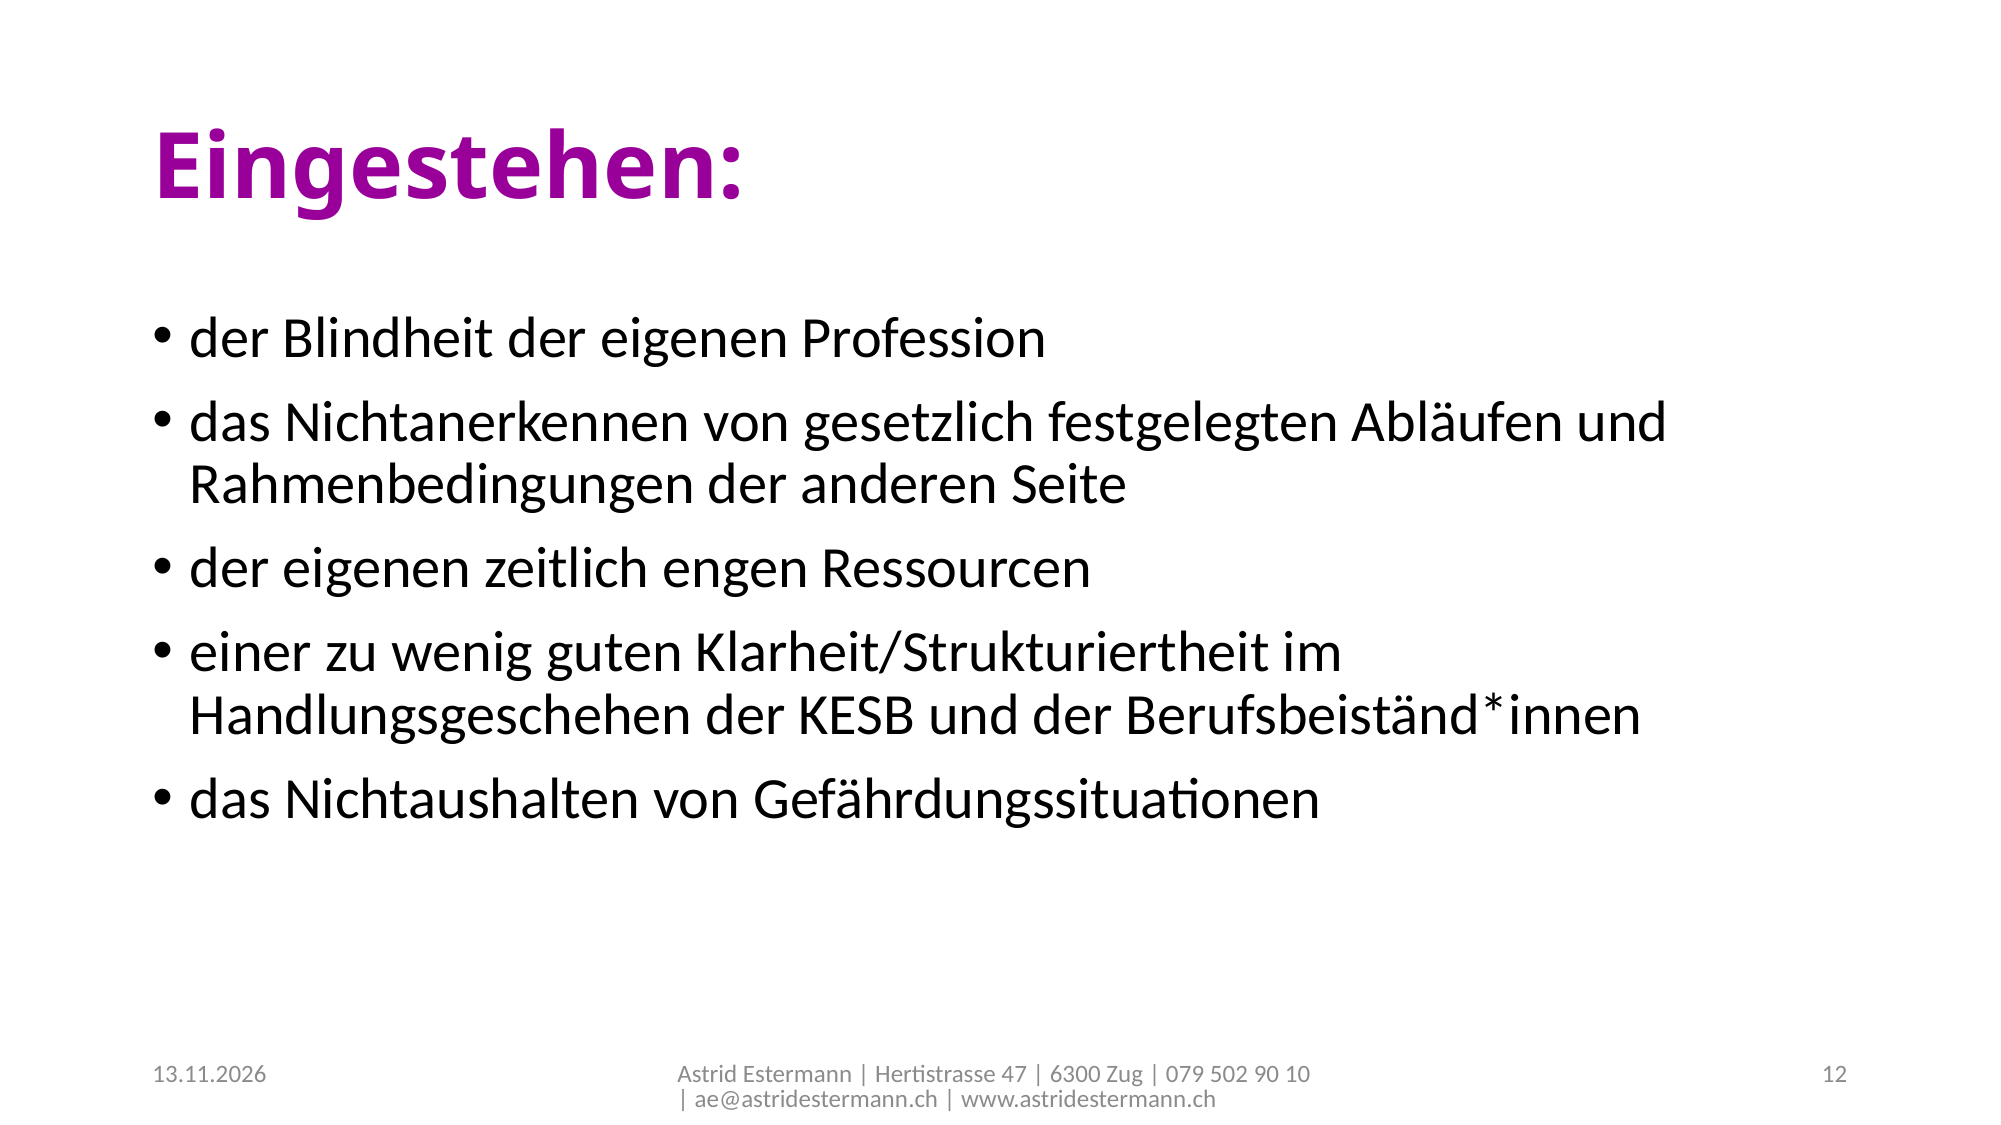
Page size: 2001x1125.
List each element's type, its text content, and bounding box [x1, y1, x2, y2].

list der Blindheit der eigenen Profession das Nichtanerkennen von gesetzlich festgelegten Abläufen und Rahmenbedingungen der anderen Seite der eigenen zeitlich engen Ressourcen einer zu wenig guten Klarheit/Strukturiertheit im Handlungsgeschehen der KESB und der Berufsbeiständ*innen das Nichtaushalten von Gefährdungssituationen [137, 299, 1863, 1014]
title Eingestehen: [137, 59, 1863, 278]
footer Astrid Estermann | Hertistrasse 47 | 6300 Zug | 079 502 90 10 | ae@astridestermann.ch | www.astridestermann.ch [662, 1042, 1338, 1103]
slide_number 12 [1412, 1042, 1863, 1103]
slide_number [137, 1042, 588, 1103]
